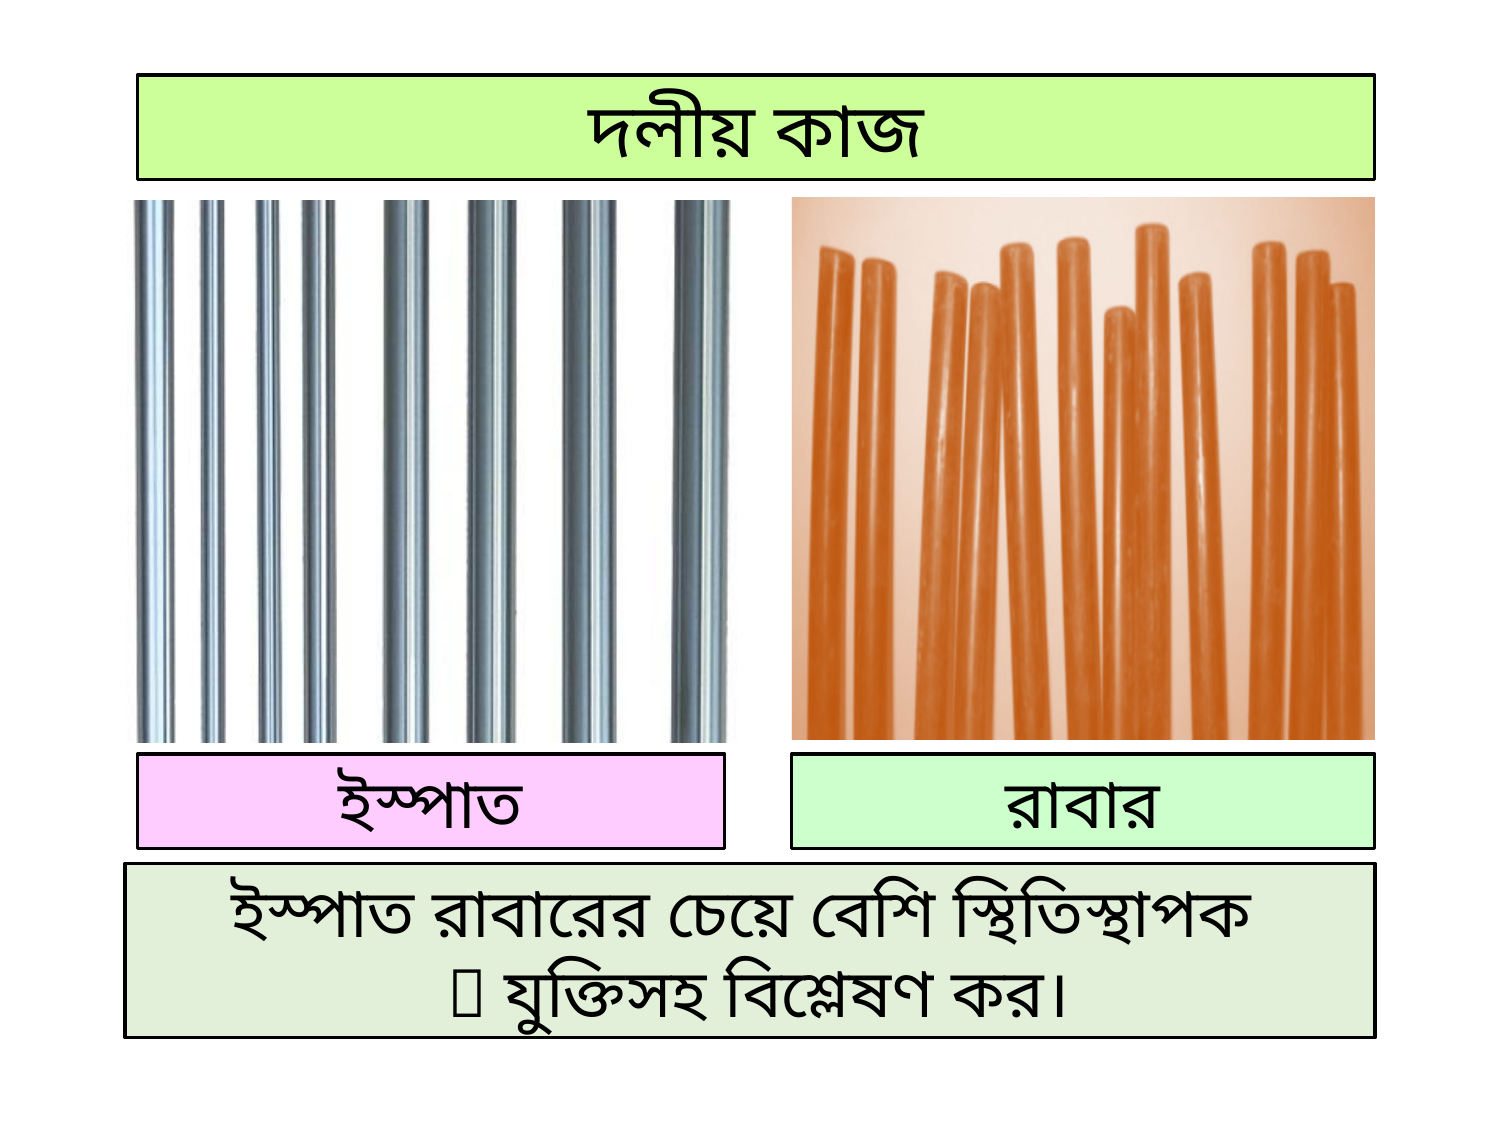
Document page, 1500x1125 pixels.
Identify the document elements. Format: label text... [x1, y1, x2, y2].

text_box রাবার [791, 754, 1375, 849]
text_box ইস্পাত [137, 754, 725, 849]
picture [124, 199, 738, 743]
text_box দলীয় কাজ [137, 74, 1375, 180]
picture [791, 197, 1375, 740]
text_box ইস্পাত রাবারের চেয়ে বেশি স্থিতিস্থাপক  যুক্তিসহ বিশ্লেষণ কর। [125, 863, 1375, 1038]
